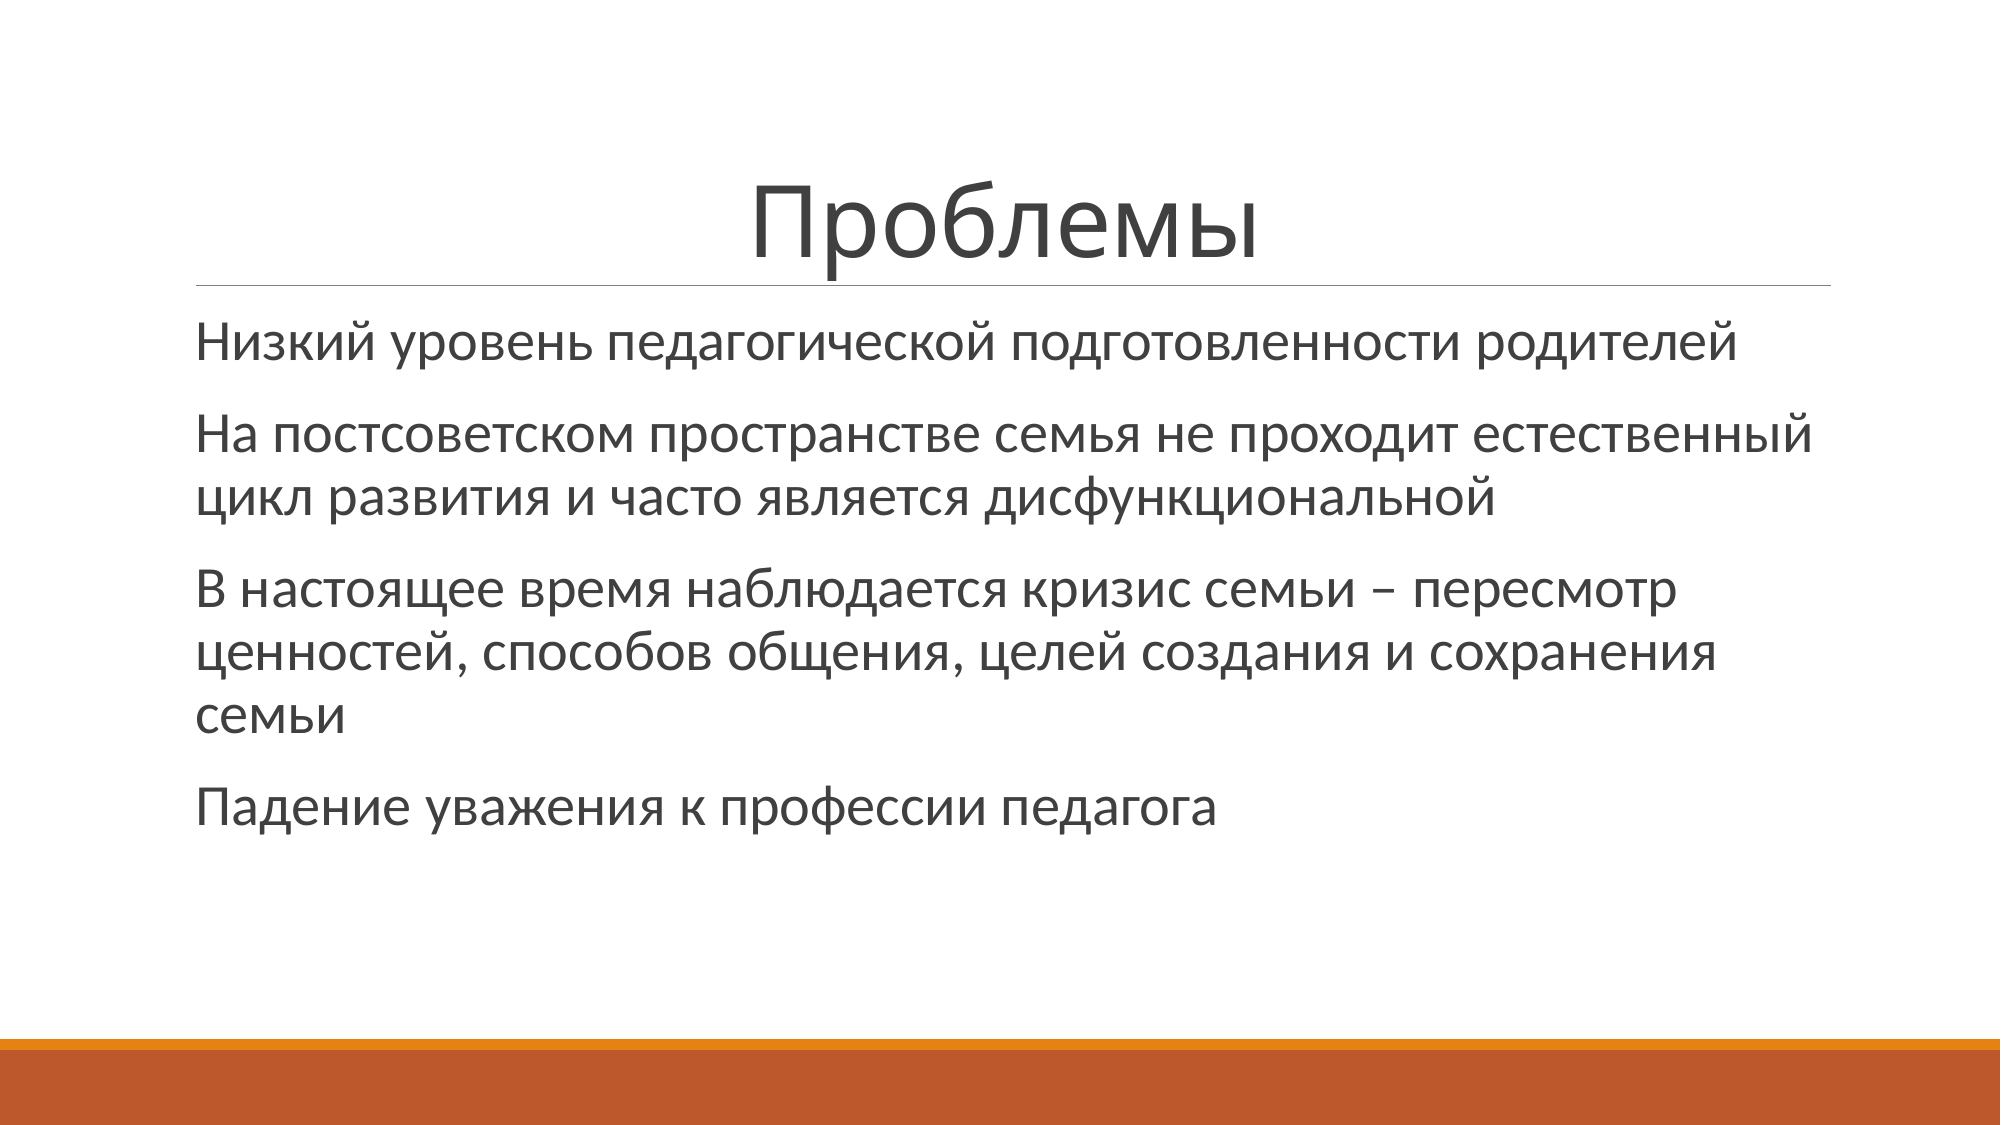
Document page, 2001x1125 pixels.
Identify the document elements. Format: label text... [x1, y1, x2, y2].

title Проблемы [180, 47, 1830, 285]
list Низкий уровень педагогической подготовленности родителей На постсоветском пространстве семья не проходит естественный цикл развития и часто является дисфункциональной В настоящее время наблюдается кризис семьи – пересмотр ценностей, способов общения, целей создания и сохранения семьи Падение уважения к профессии педагога [180, 302, 1830, 963]
